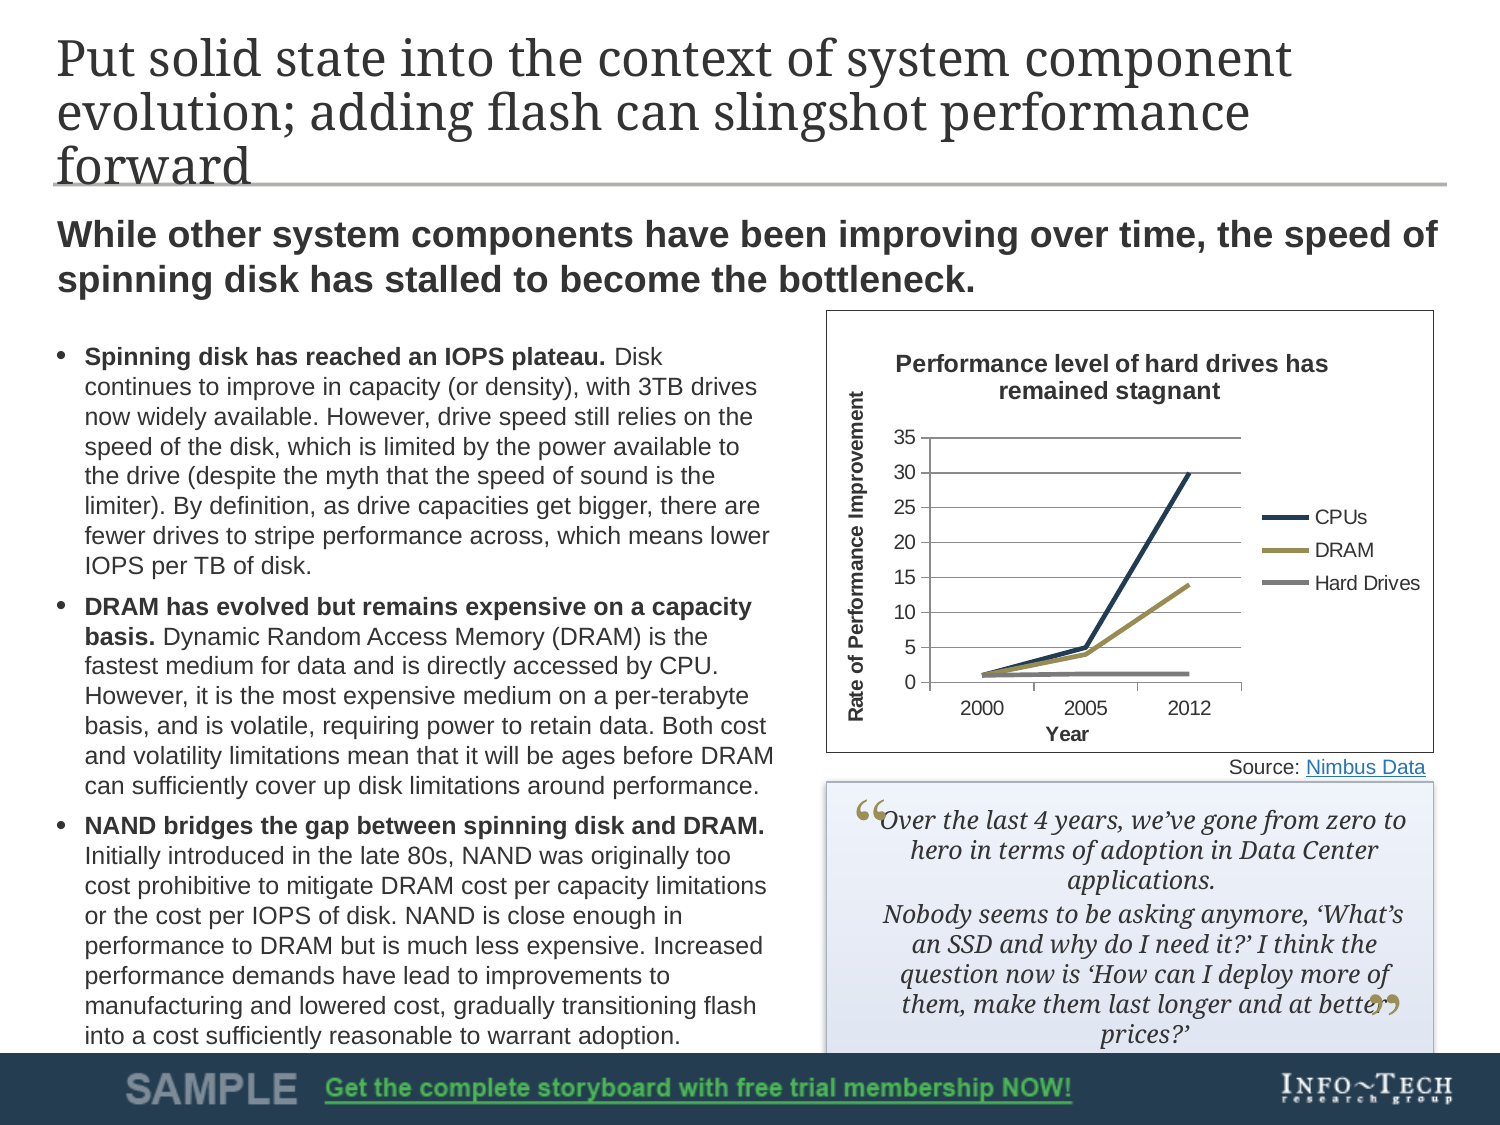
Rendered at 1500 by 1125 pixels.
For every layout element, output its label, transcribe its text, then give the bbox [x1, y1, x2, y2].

title Put solid state into the context of system component evolution; adding flash can slingshot performance forward [41, 42, 1457, 185]
text_box Source: Nimbus Data [1213, 746, 1441, 787]
picture [0, 1052, 1500, 1125]
list Spinning disk has reached an IOPS plateau. Disk continues to improve in capacity (or density), with 3TB drives now widely available. However, drive speed still relies on the speed of the disk, which is limited by the power available to the drive (despite the myth that the speed of sound is the limiter). By definition, as drive capacities get bigger, there are fewer drives to stripe performance across, which means lower IOPS per TB of disk. DRAM has evolved but remains expensive on a capacity basis. Dynamic Random Access Memory (DRAM) is the fastest medium for data and is directly accessed by CPU. However, it is the most expensive medium on a per-terabyte basis, and is volatile, requiring power to retain data. Both cost and volatility limitations mean that it will be ages before DRAM can sufficiently cover up disk limitations around performance. NAND bridges the gap between spinning disk and DRAM. Initially introduced in the late 80s, NAND was originally too cost prohibitive to mitigate DRAM cost per capacity limitations or the cost per IOPS of disk. NAND is close enough in performance to DRAM but is much less expensive. Increased performance demands have lead to improvements to manufacturing and lowered cost, gradually transitioning flash into a cost sufficiently reasonable to warrant adoption. [40, 332, 792, 870]
text_box Over the last 4 years, we’ve gone from zero to hero in terms of adoption in Data Center applications. Nobody seems to be asking anymore, ‘What’s an SSD and why do I need it?’ I think the question now is ‘How can I deploy more of them, make them last longer and at better prices?’ – Ali Zadeh, VP, GM, CMO at STEC Inc. [826, 796, 1434, 1033]
picture [1369, 994, 1400, 1016]
picture [856, 799, 887, 821]
list While other system components have been improving over time, the speed of spinning disk has stalled to become the bottleneck. [41, 201, 1457, 311]
text_box [826, 1033, 1434, 1051]
text_box [826, 781, 1434, 796]
chart [826, 309, 1434, 753]
